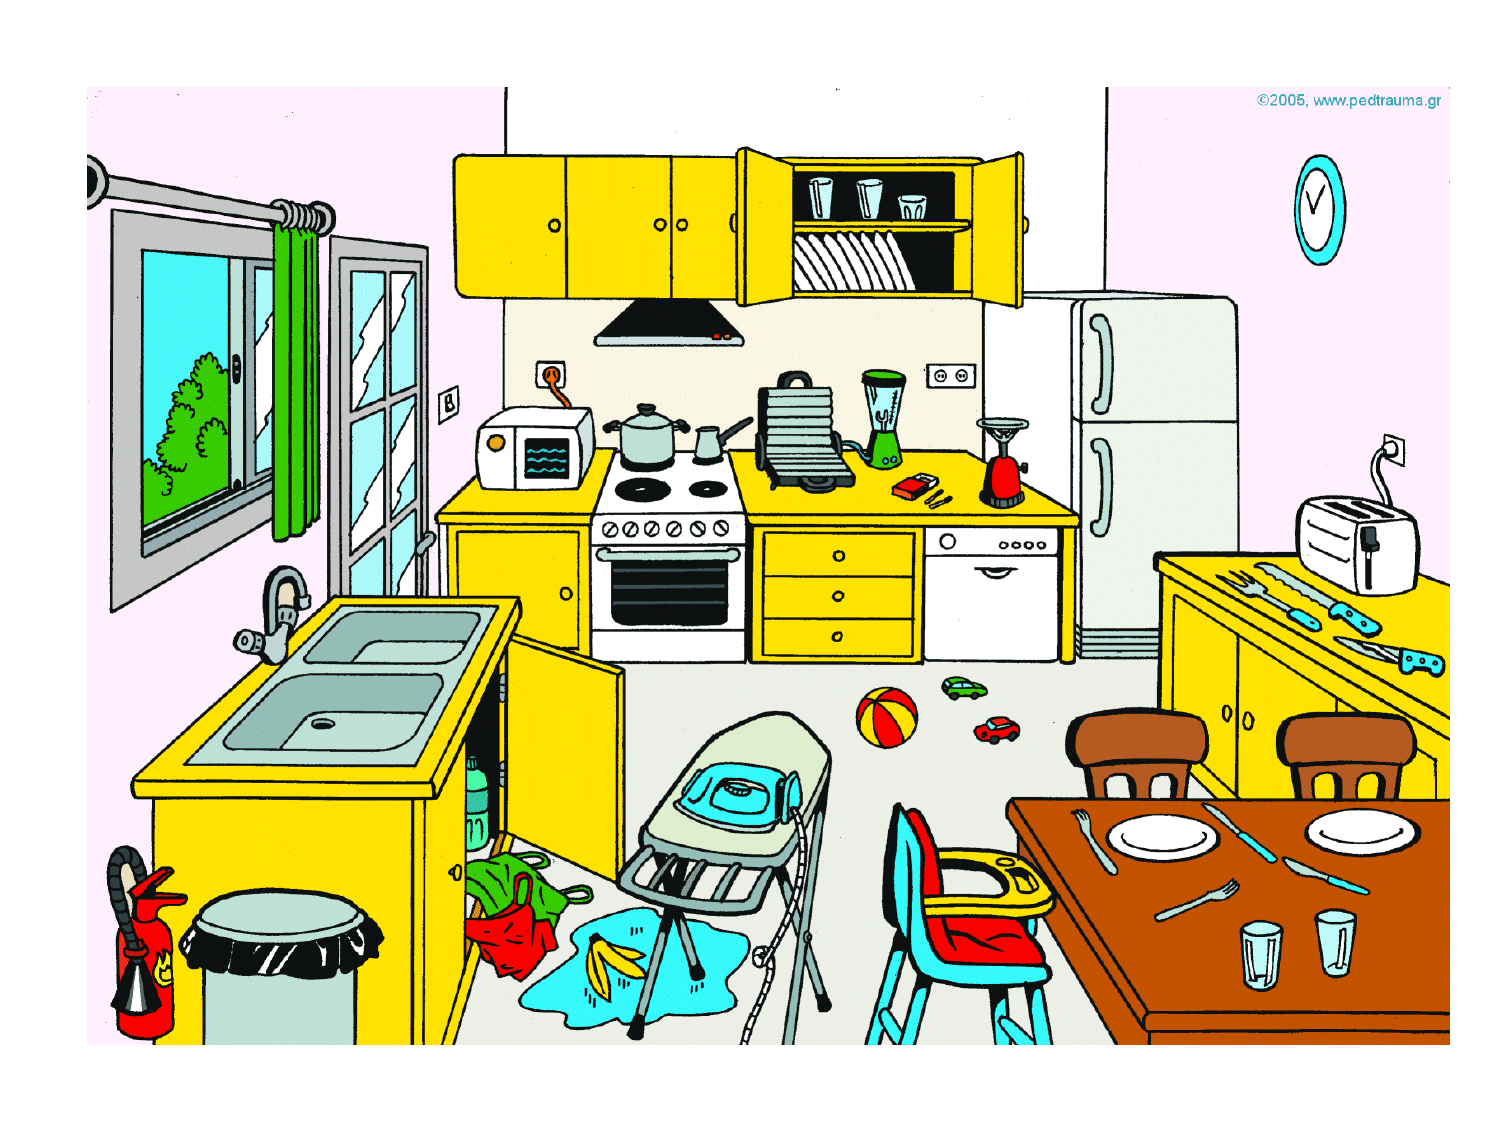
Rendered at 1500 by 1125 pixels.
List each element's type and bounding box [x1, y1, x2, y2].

picture [87, 87, 1451, 1045]
